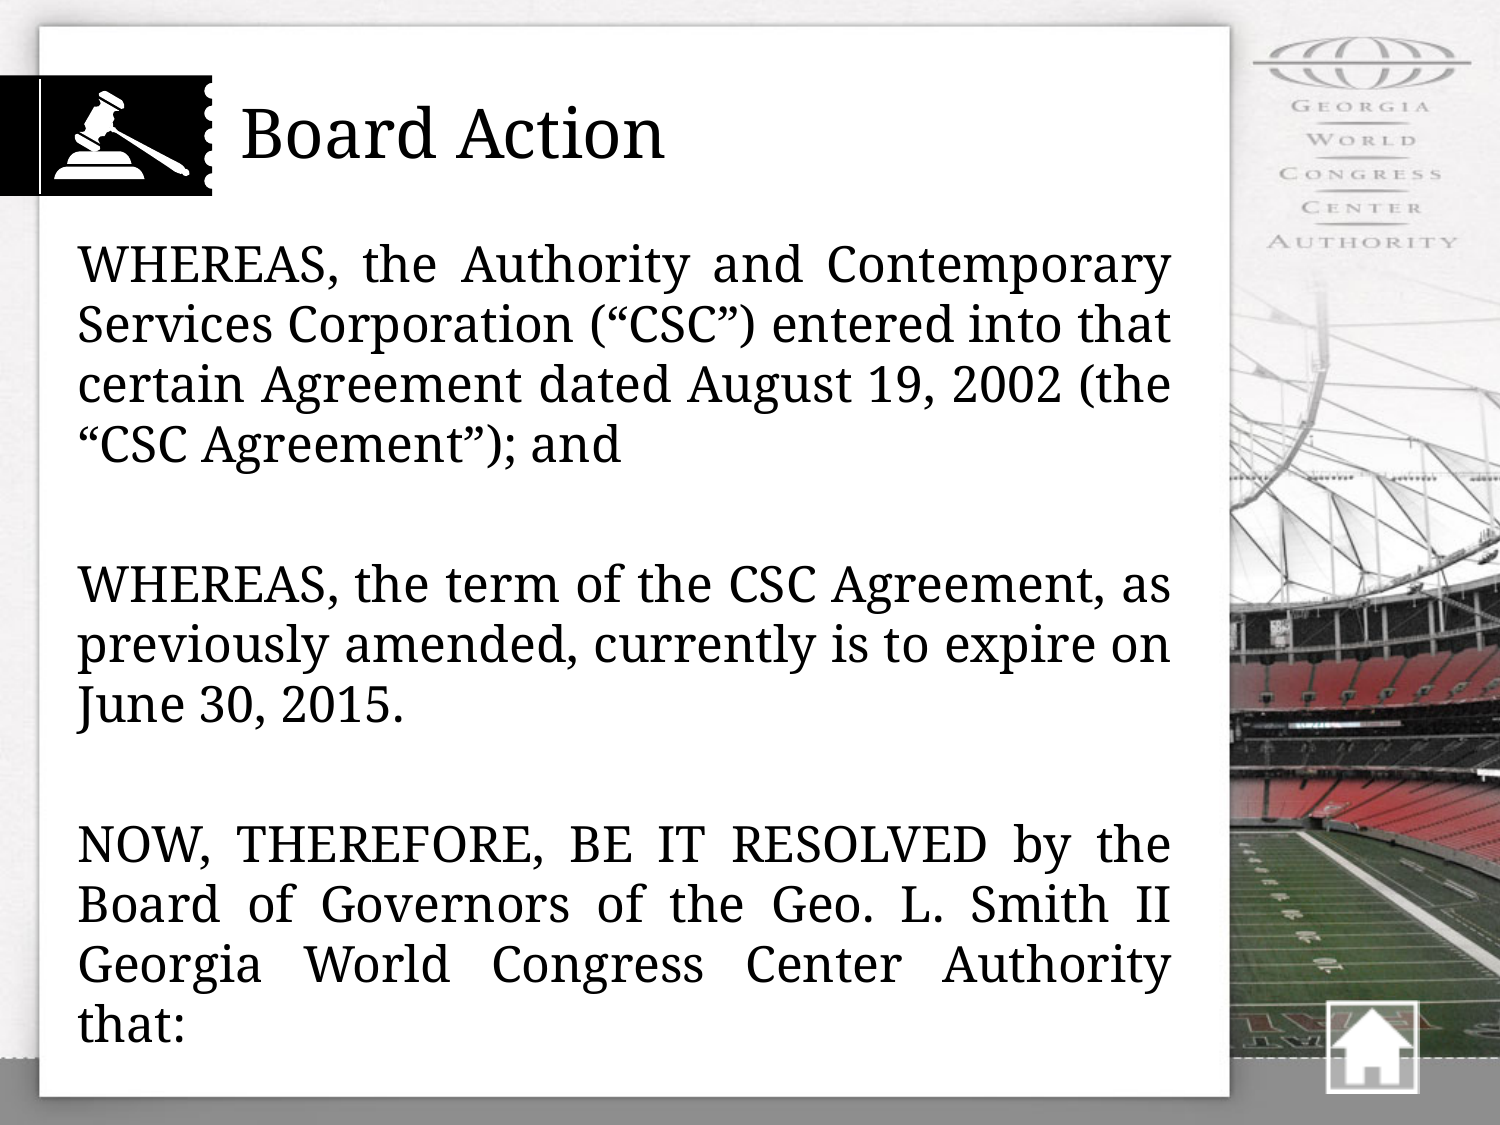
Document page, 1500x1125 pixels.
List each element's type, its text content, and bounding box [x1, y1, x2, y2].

picture [0, 0, 1500, 1125]
list WHEREAS, the Authority and Contemporary Services Corporation (“CSC”) entered into that certain Agreement dated August 19, 2002 (the “CSC Agreement”); and WHEREAS, the term of the CSC Agreement, as previously amended, currently is to expire on June 30, 2015. NOW, THEREFORE, BE IT RESOLVED by the Board of Governors of the Geo. L. Smith II Georgia World Congress Center Authority that: [62, 224, 1188, 1038]
title Board Action [224, 62, 1201, 201]
